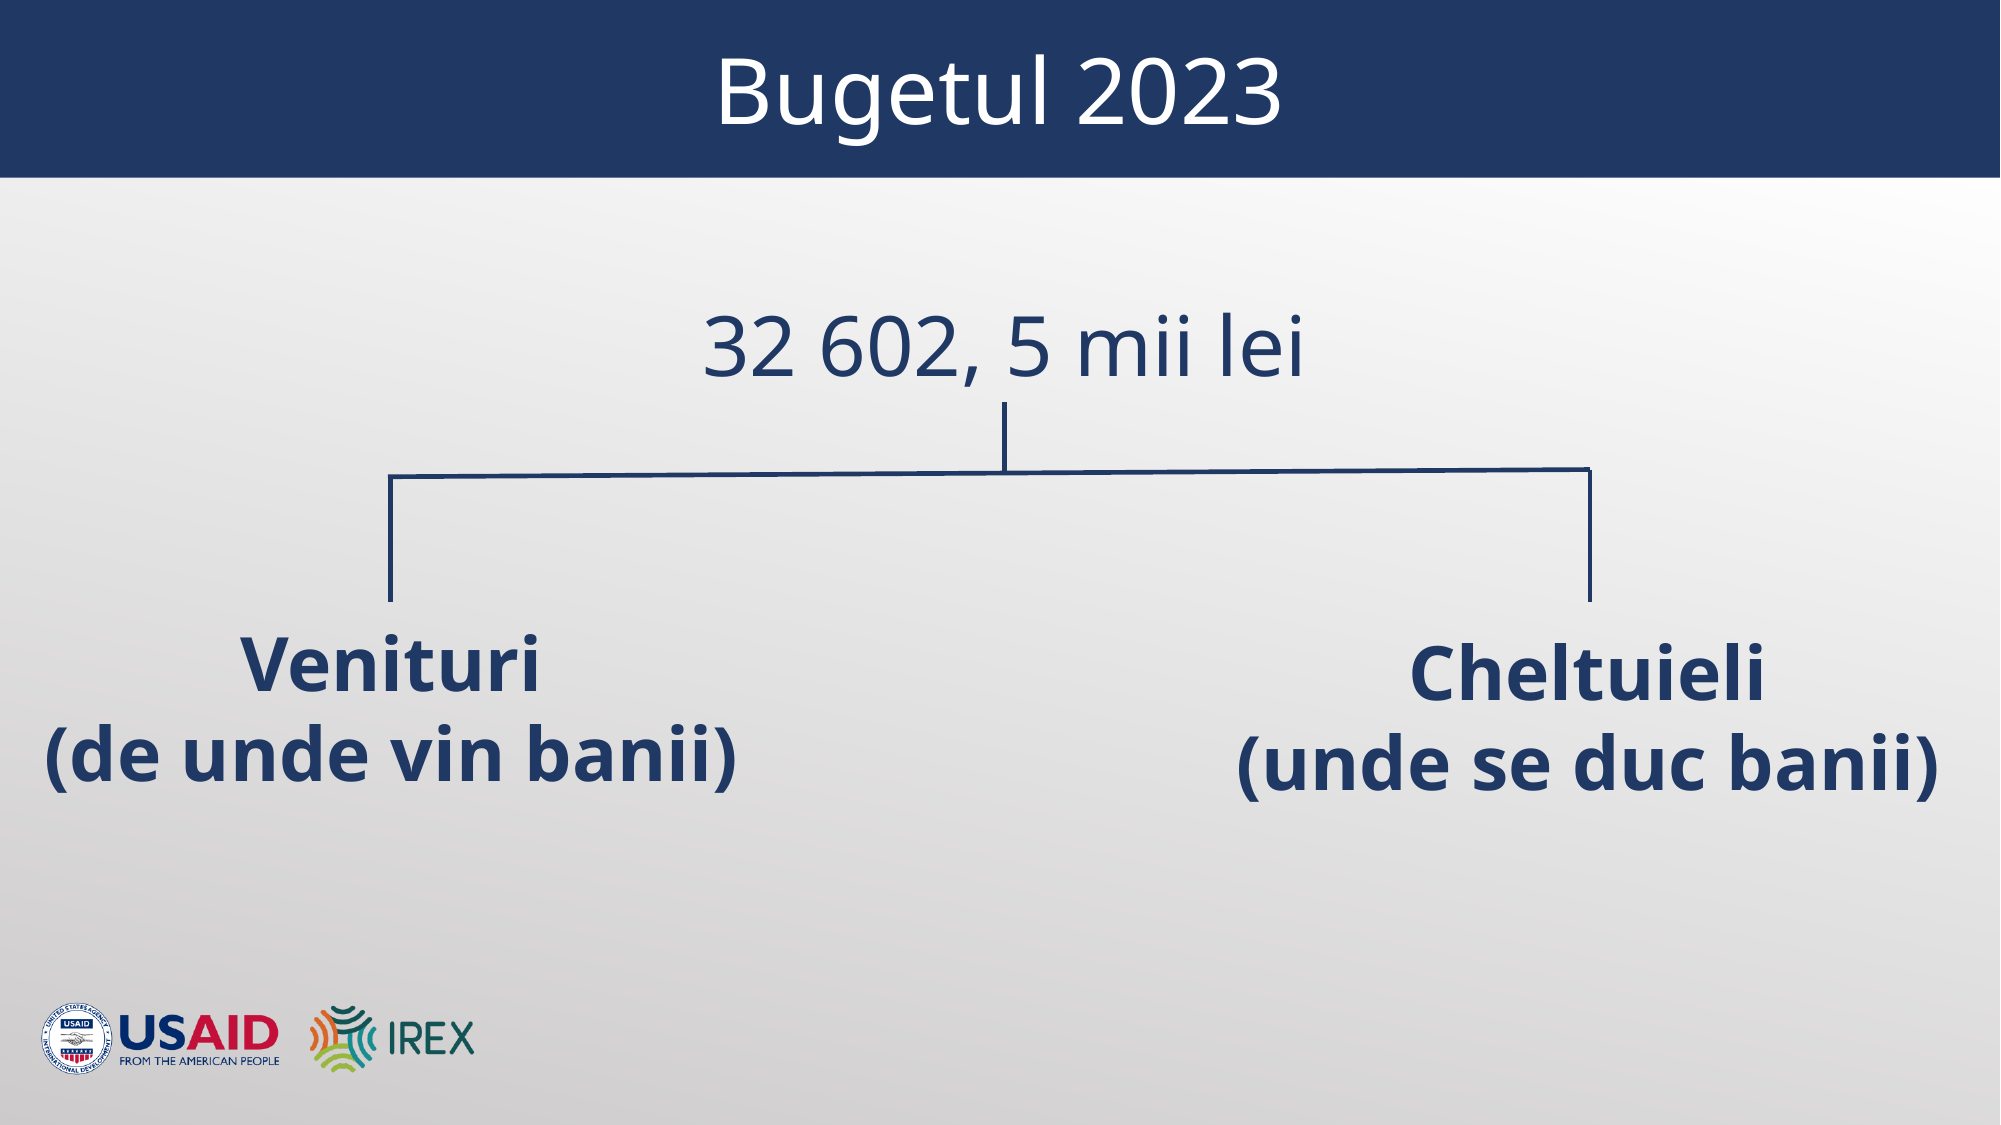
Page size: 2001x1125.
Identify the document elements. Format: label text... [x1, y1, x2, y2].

title Bugetul 2023 [25, 38, 1975, 159]
text_box Cheltuieli (unde se duc banii) [1142, 617, 2000, 813]
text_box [388, 469, 1590, 477]
text_box Venituri (de unde vin banii) [29, 608, 754, 804]
text_box 32 602, 5 mii lei [479, 286, 1530, 401]
text_box [0, 0, 2000, 179]
picture [34, 989, 490, 1088]
